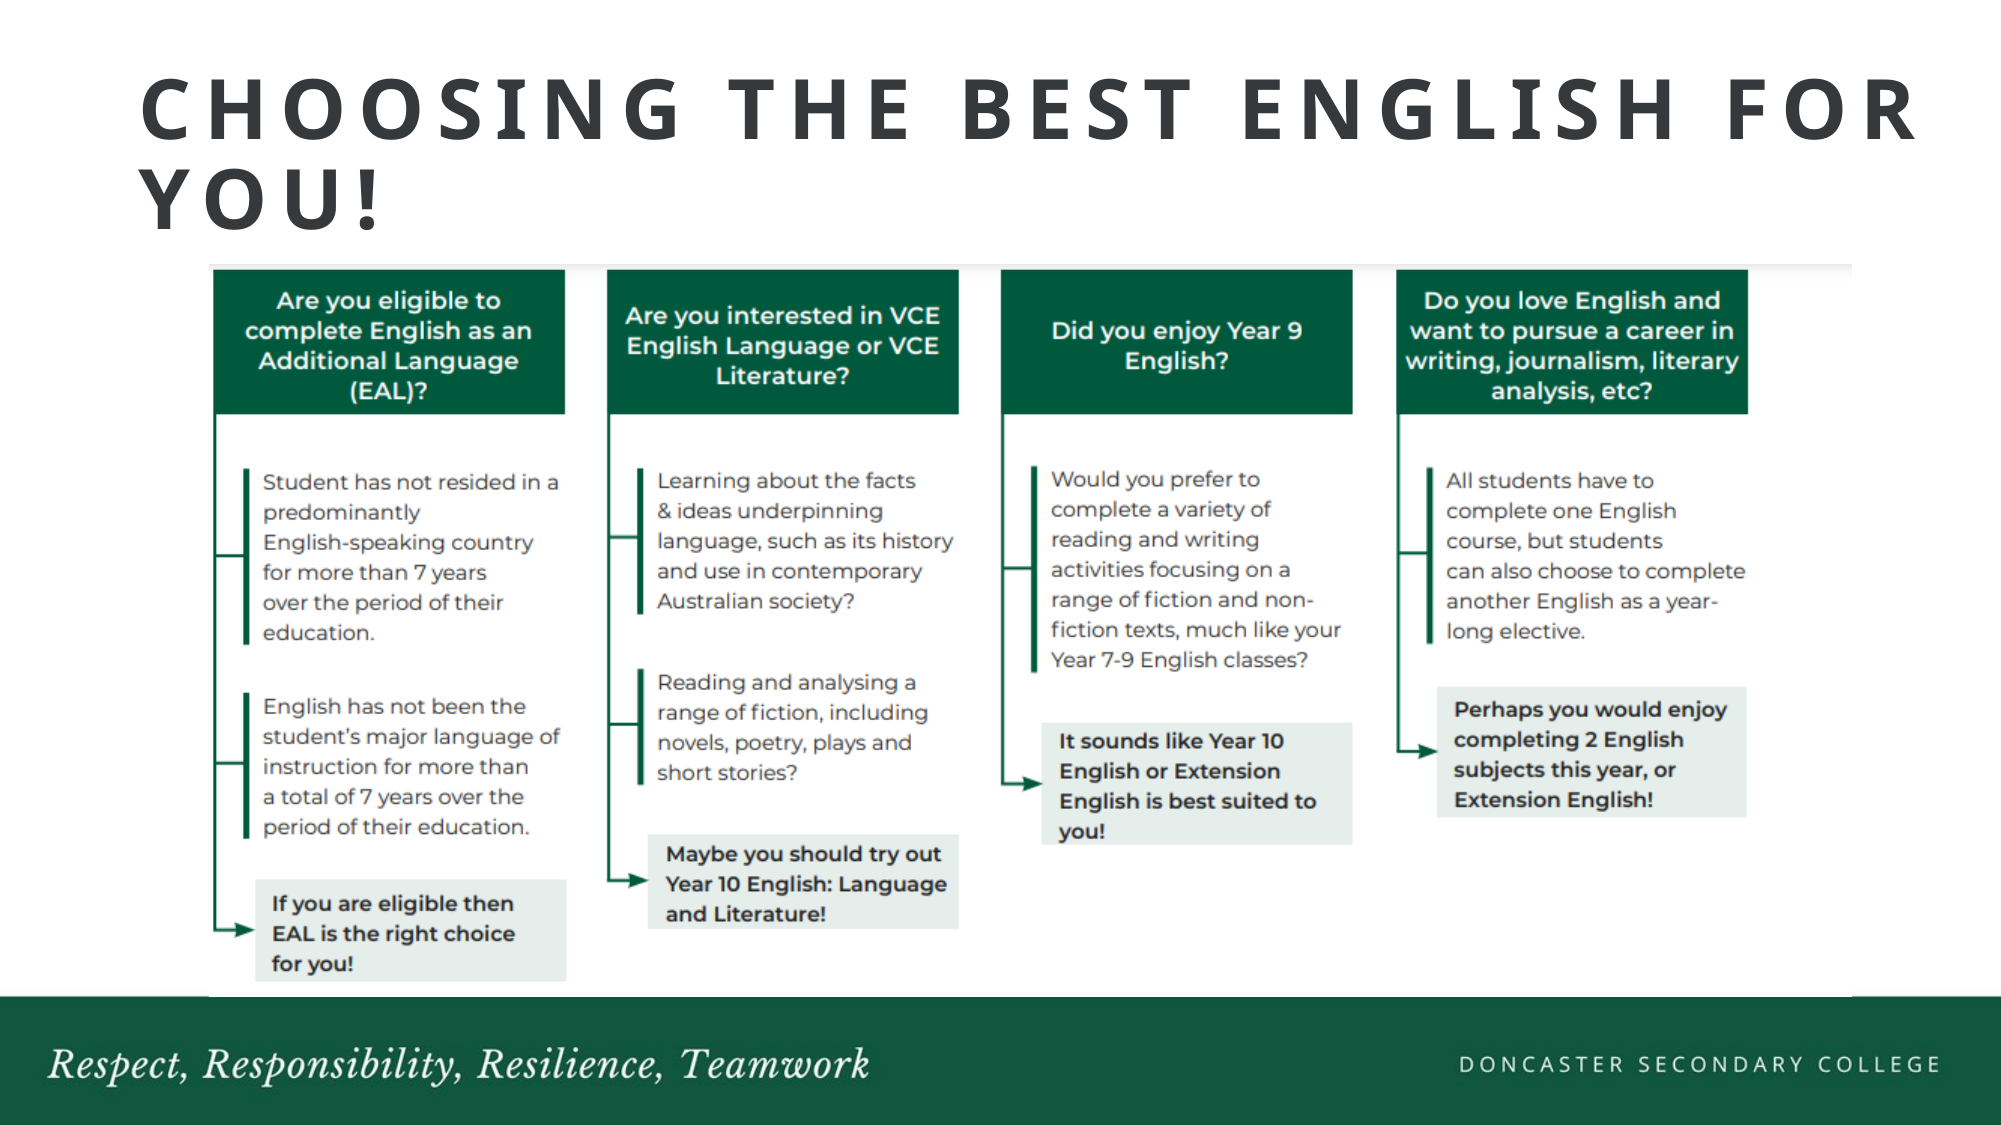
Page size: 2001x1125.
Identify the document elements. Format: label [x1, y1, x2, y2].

list [209, 264, 1852, 997]
picture [0, 0, 2001, 1125]
